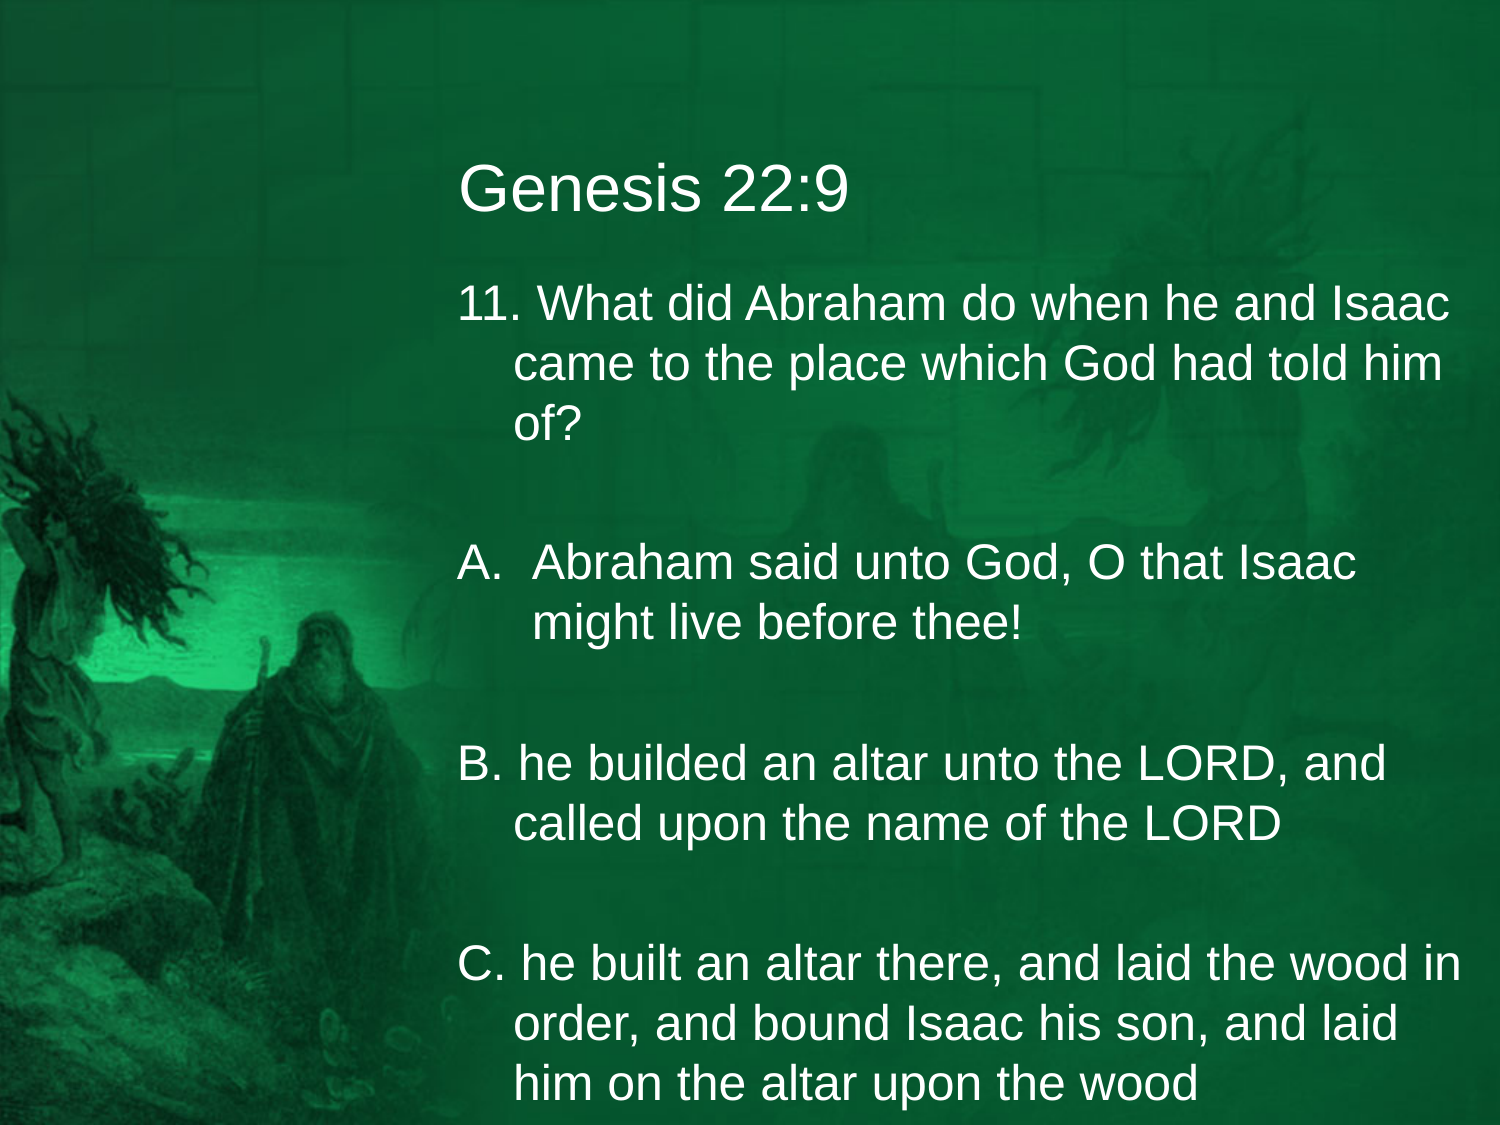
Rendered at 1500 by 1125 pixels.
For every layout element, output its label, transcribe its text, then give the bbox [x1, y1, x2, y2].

picture [0, 0, 1500, 1125]
list 11. What did Abraham do when he and Isaac came to the place which God had told him of? Abraham said unto God, O that Isaac might live before thee! B. he builded an altar unto the LORD, and called upon the name of the LORD C. he built an altar there, and laid the wood in order, and bound Isaac his son, and laid him on the altar upon the wood [441, 262, 1480, 1006]
title Genesis 22:9 [443, 44, 1480, 233]
